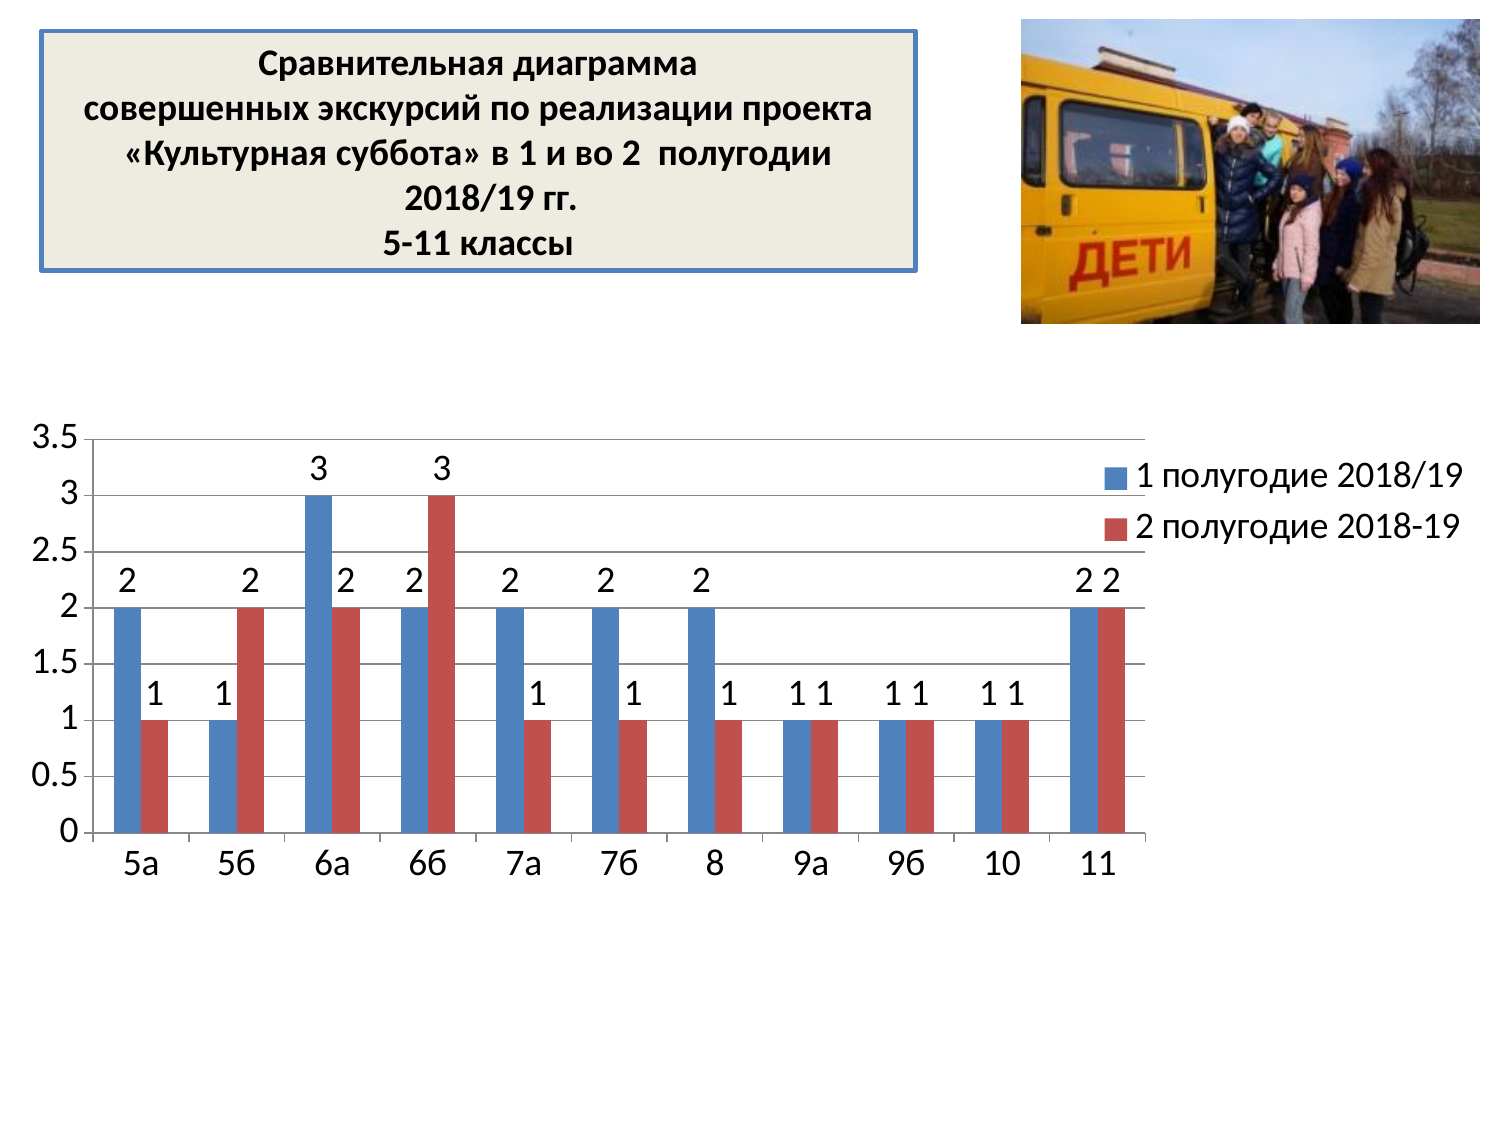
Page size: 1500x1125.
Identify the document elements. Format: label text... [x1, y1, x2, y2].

chart [29, 420, 1483, 899]
picture [1021, 18, 1480, 324]
text_box Сравнительная диаграмма совершенных экскурсий по реализации проекта «Культурная суббота» в 1 и во 2 полугодии 2018/19 гг. 5-11 классы [41, 30, 916, 271]
